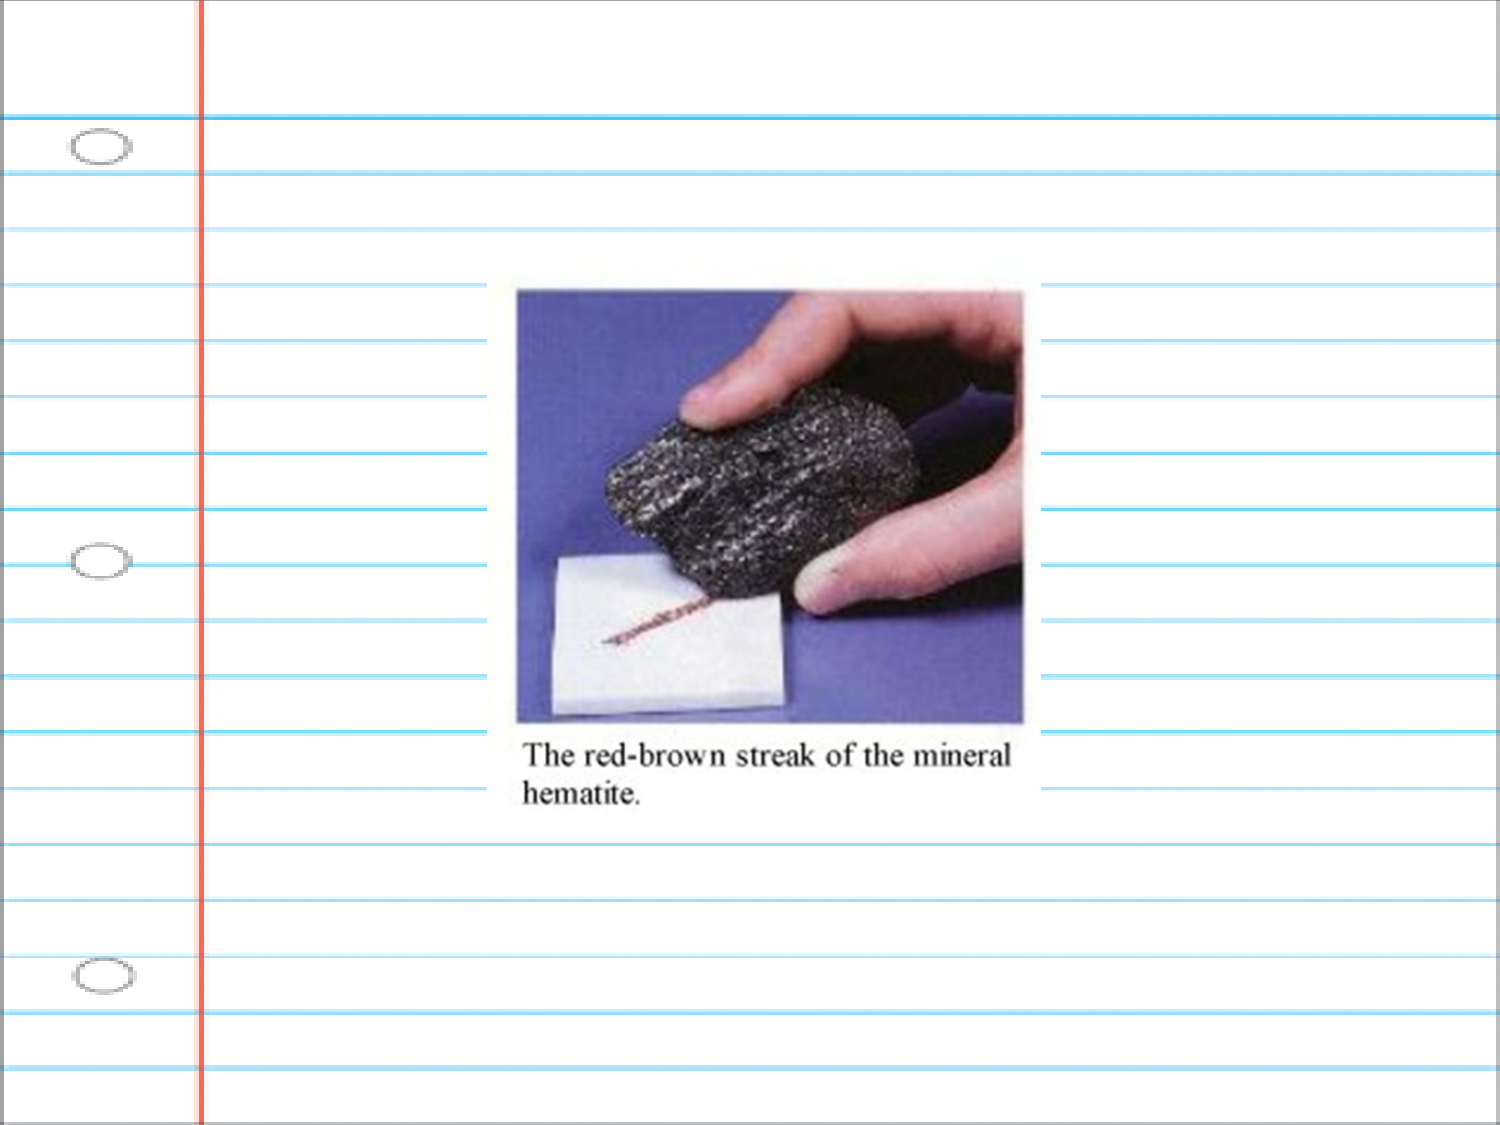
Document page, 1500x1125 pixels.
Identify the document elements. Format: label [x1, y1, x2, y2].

picture [0, 0, 1500, 1125]
list [487, 262, 1041, 821]
